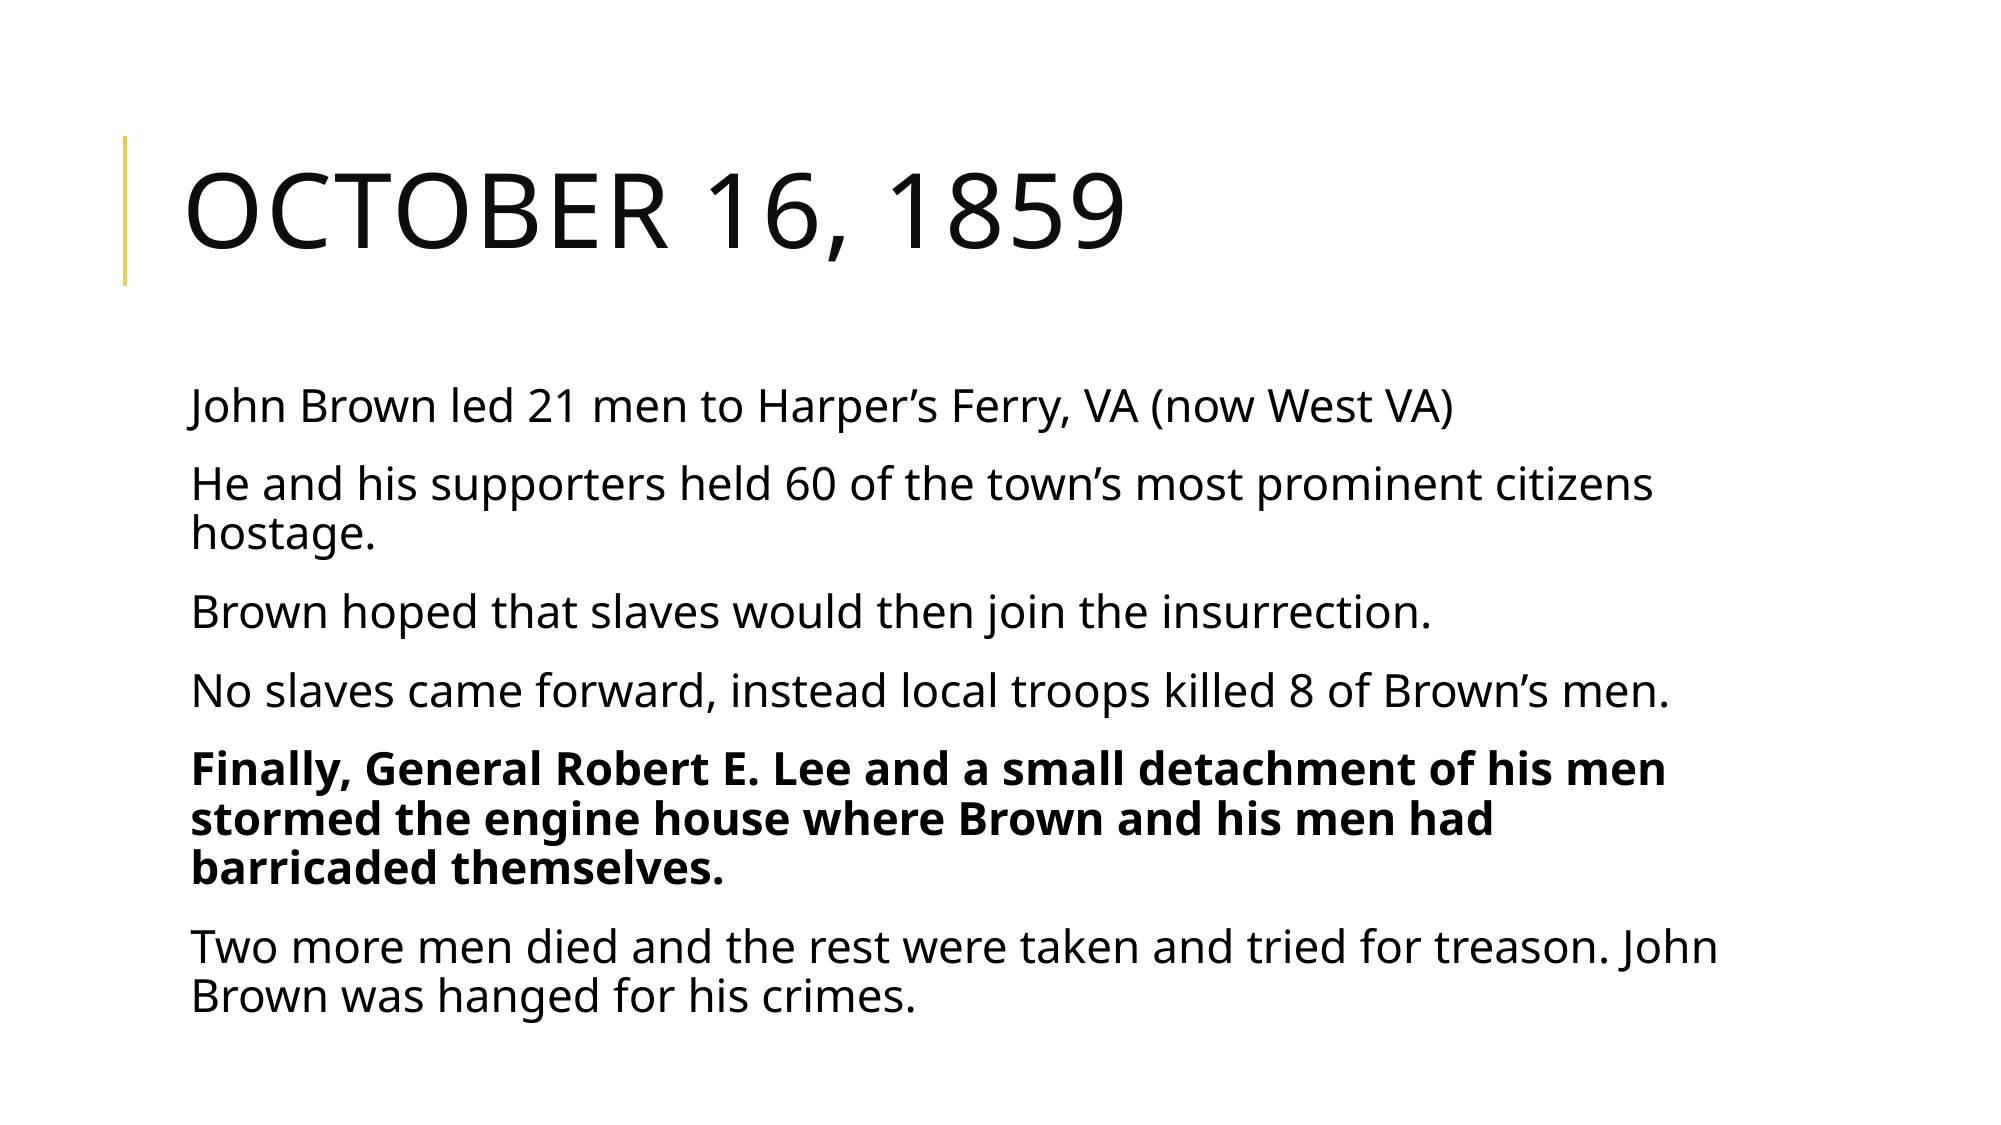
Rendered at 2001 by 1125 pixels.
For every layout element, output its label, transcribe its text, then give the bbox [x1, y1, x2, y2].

title October 16, 1859 [168, 96, 1763, 342]
list John Brown led 21 men to Harper’s Ferry, VA (now West VA) He and his supporters held 60 of the town’s most prominent citizens hostage. Brown hoped that slaves would then join the insurrection. No slaves came forward, instead local troops killed 8 of Brown’s men. Finally, General Robert E. Lee and a small detachment of his men stormed the engine house where Brown and his men had barricaded themselves. Two more men died and the rest were taken and tried for treason. John Brown was hanged for his crimes. [168, 375, 1763, 1035]
